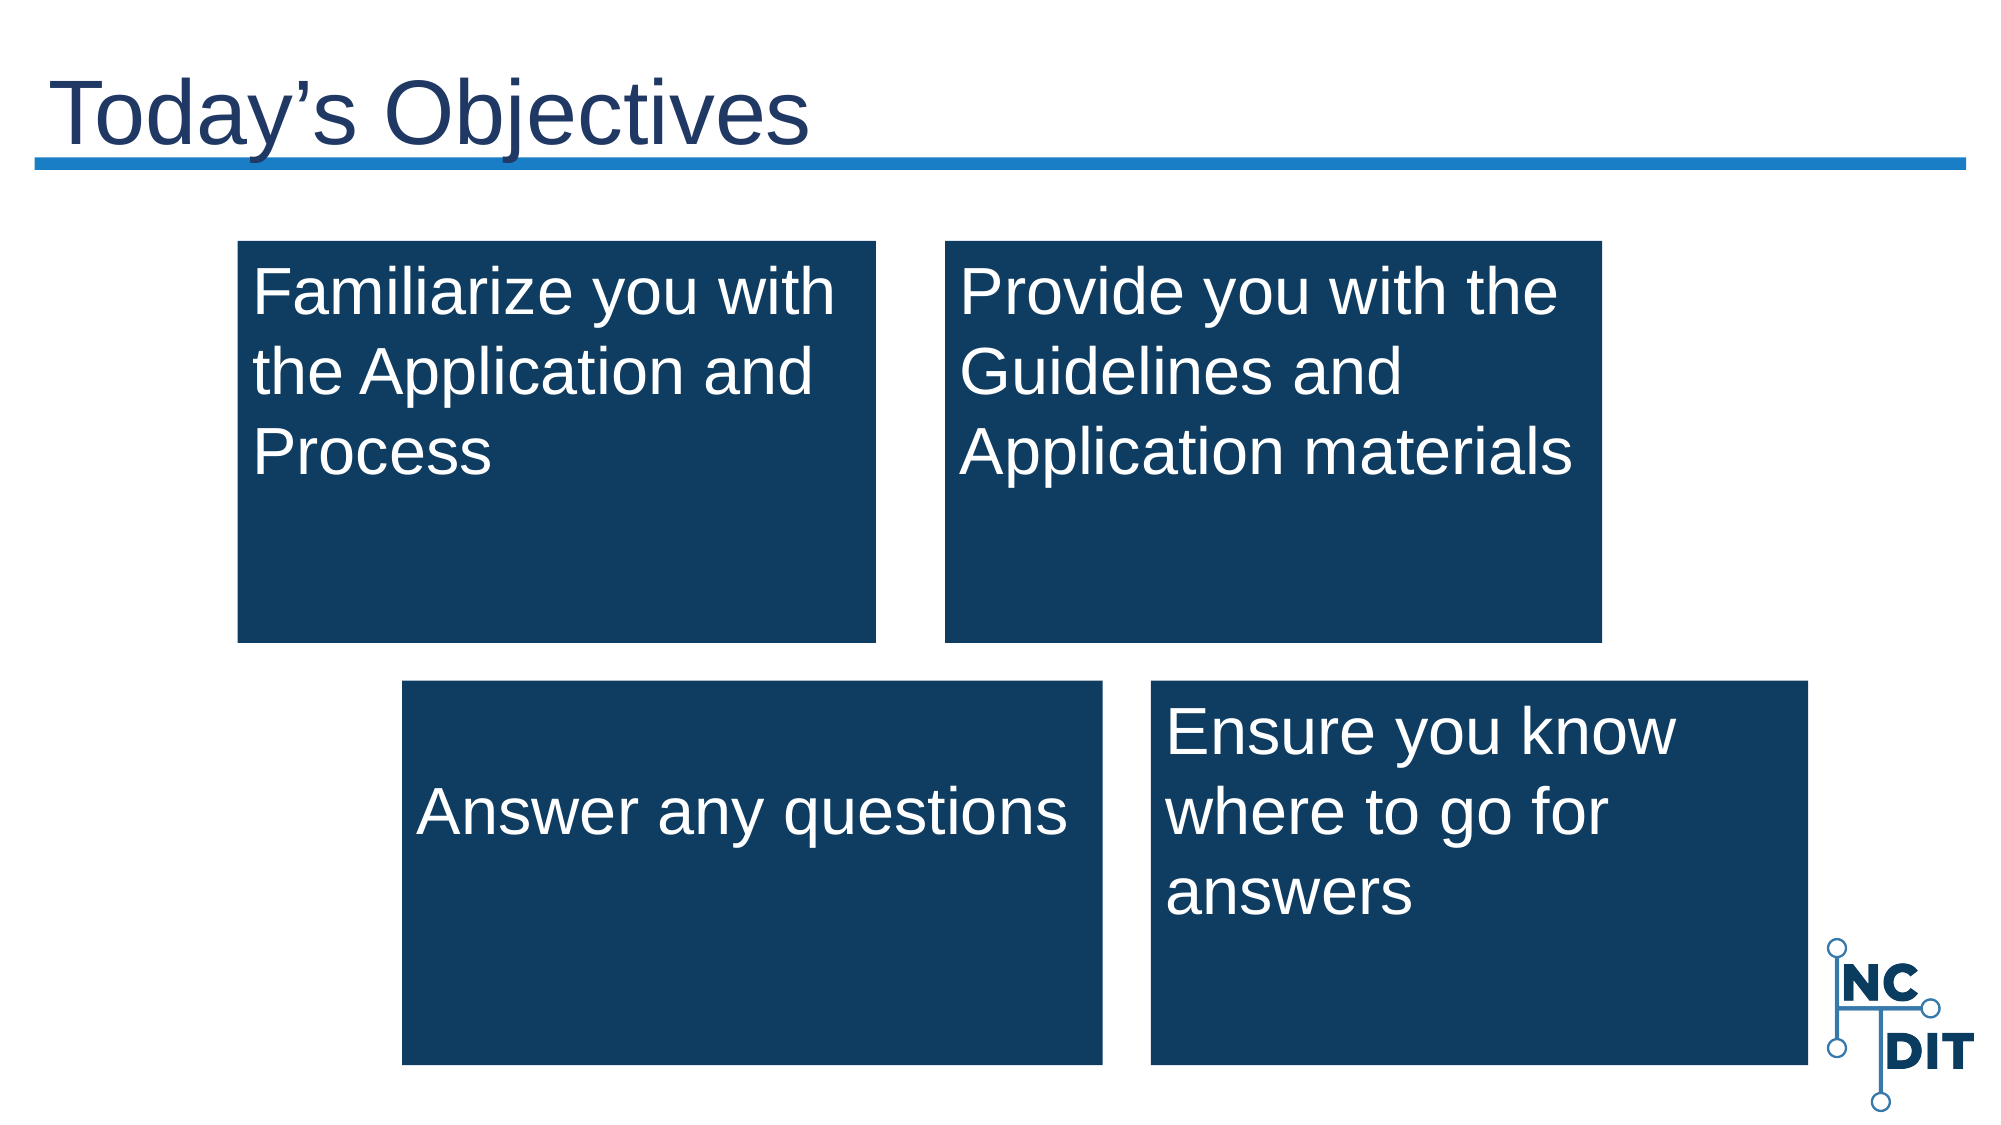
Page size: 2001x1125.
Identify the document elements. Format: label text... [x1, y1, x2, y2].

text_box Ensure you know where to go for answers [1150, 680, 1809, 1066]
picture [1807, 937, 1983, 1113]
text_box Provide you with the Guidelines and Application materials [945, 240, 1603, 643]
text_box Answer any questions [402, 680, 1103, 1066]
title Today’s Objectives [33, 59, 1863, 171]
text_box Familiarize you with the Application and Process [237, 240, 876, 643]
